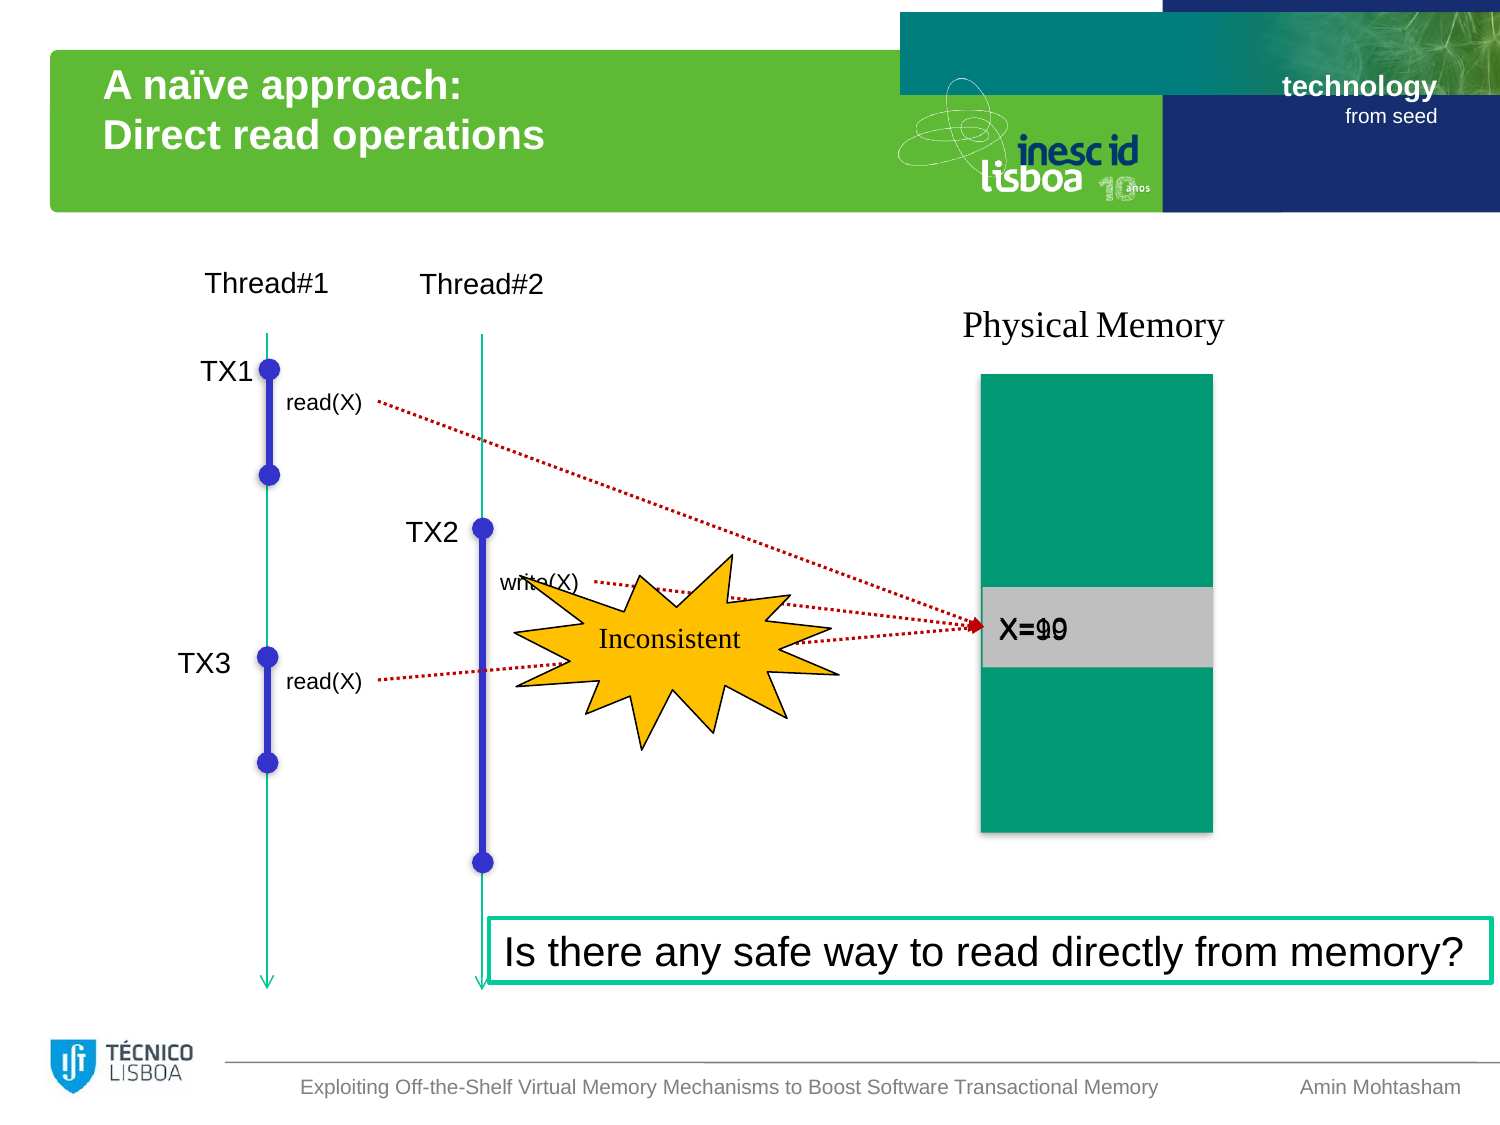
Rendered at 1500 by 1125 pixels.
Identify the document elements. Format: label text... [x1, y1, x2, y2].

text_box Thread#2 [400, 257, 564, 308]
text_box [378, 627, 985, 681]
picture [1330, 83, 1336, 95]
text_box read(X) [276, 658, 378, 702]
slide_number Amin Mohtasham [1285, 1062, 1476, 1110]
text_box [980, 374, 1213, 587]
text_box [980, 668, 1213, 833]
text_box Physical Memory [940, 292, 1254, 353]
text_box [594, 581, 982, 626]
text_box read(X) [277, 380, 378, 423]
title A naïve approach: Direct read operations [87, 50, 888, 200]
text_box X=99 [988, 603, 1109, 654]
picture [1348, 83, 1354, 95]
picture [1390, 83, 1397, 93]
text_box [378, 401, 985, 625]
picture [43, 1000, 200, 1125]
text_box TX3 [161, 637, 247, 688]
text_box Inconsistent [729, 688, 788, 719]
picture [1408, 83, 1415, 93]
footer Exploiting Off-the-Shelf Virtual Memory Mechanisms to Boost Software Transactional Memory [299, 1062, 1226, 1110]
text_box Inconsistent [585, 688, 725, 751]
text_box [988, 587, 1214, 668]
text_box Thread#1 [185, 256, 349, 307]
text_box TX1 [184, 345, 262, 396]
picture [1364, 83, 1371, 93]
text_box Is there any safe way to read directly from memory? [487, 916, 1494, 985]
picture [898, 12, 1500, 201]
